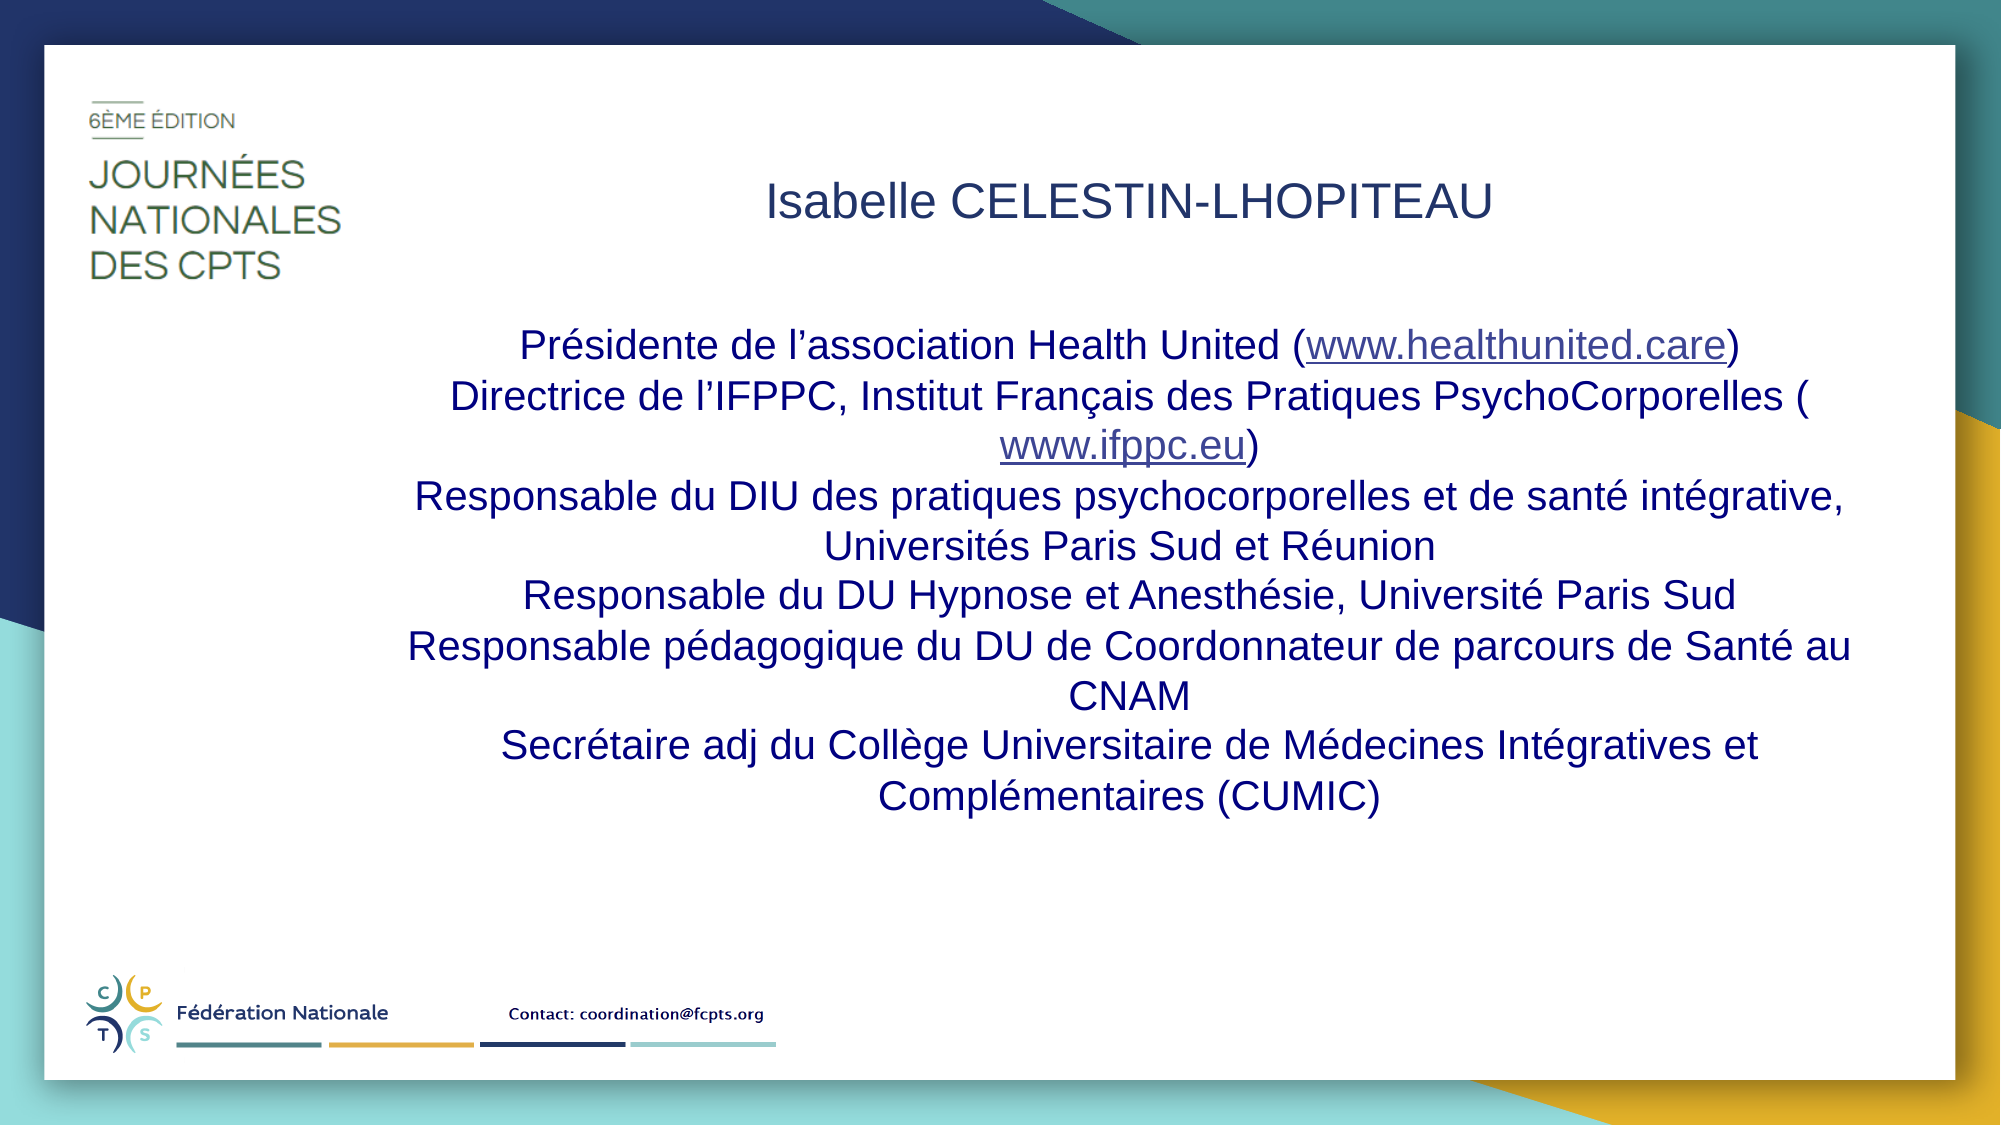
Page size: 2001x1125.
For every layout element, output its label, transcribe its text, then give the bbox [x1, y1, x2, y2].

picture [82, 89, 353, 289]
picture [79, 967, 795, 1064]
text_box Isabelle CELESTIN-LHOPITEAU Présidente de l’association Health United (www.healthunited.care) Directrice de l’IFPPC, Institut Français des Pratiques PsychoCorporelles (www.ifppc.eu) Responsable du DIU des pratiques psychocorporelles et de santé intégrative, Universités Paris Sud et Réunion Responsable du DU Hypnose et Anesthésie, Université Paris Sud Responsable pédagogique du DU de Coordonnateur de parcours de Santé au CNAM Secrétaire adj du Collège Universitaire de Médecines Intégratives et Complémentaires (CUMIC) [373, 160, 1886, 871]
